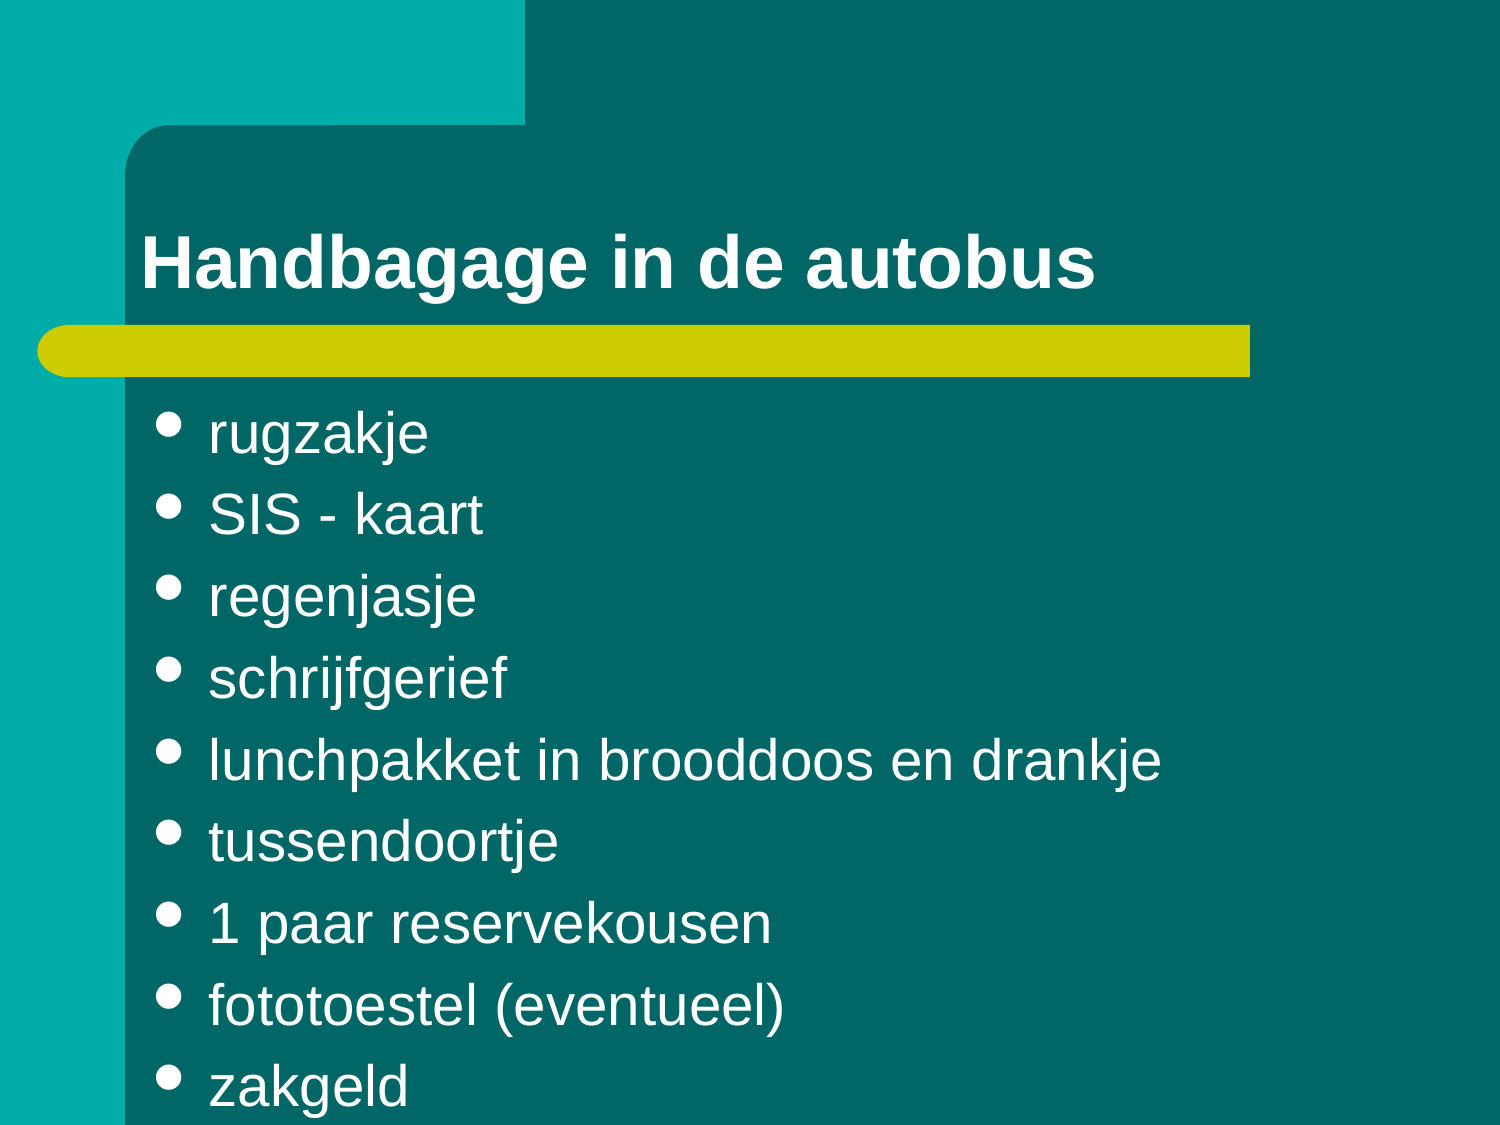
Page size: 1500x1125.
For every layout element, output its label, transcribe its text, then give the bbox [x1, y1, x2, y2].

list rugzakje SIS - kaart regenjasje schrijfgerief lunchpakket in brooddoos en drankje tussendoortje 1 paar reservekousen fototoestel (eventueel) zakgeld [137, 387, 1400, 999]
title Handbagage in de autobus [124, 124, 1426, 313]
